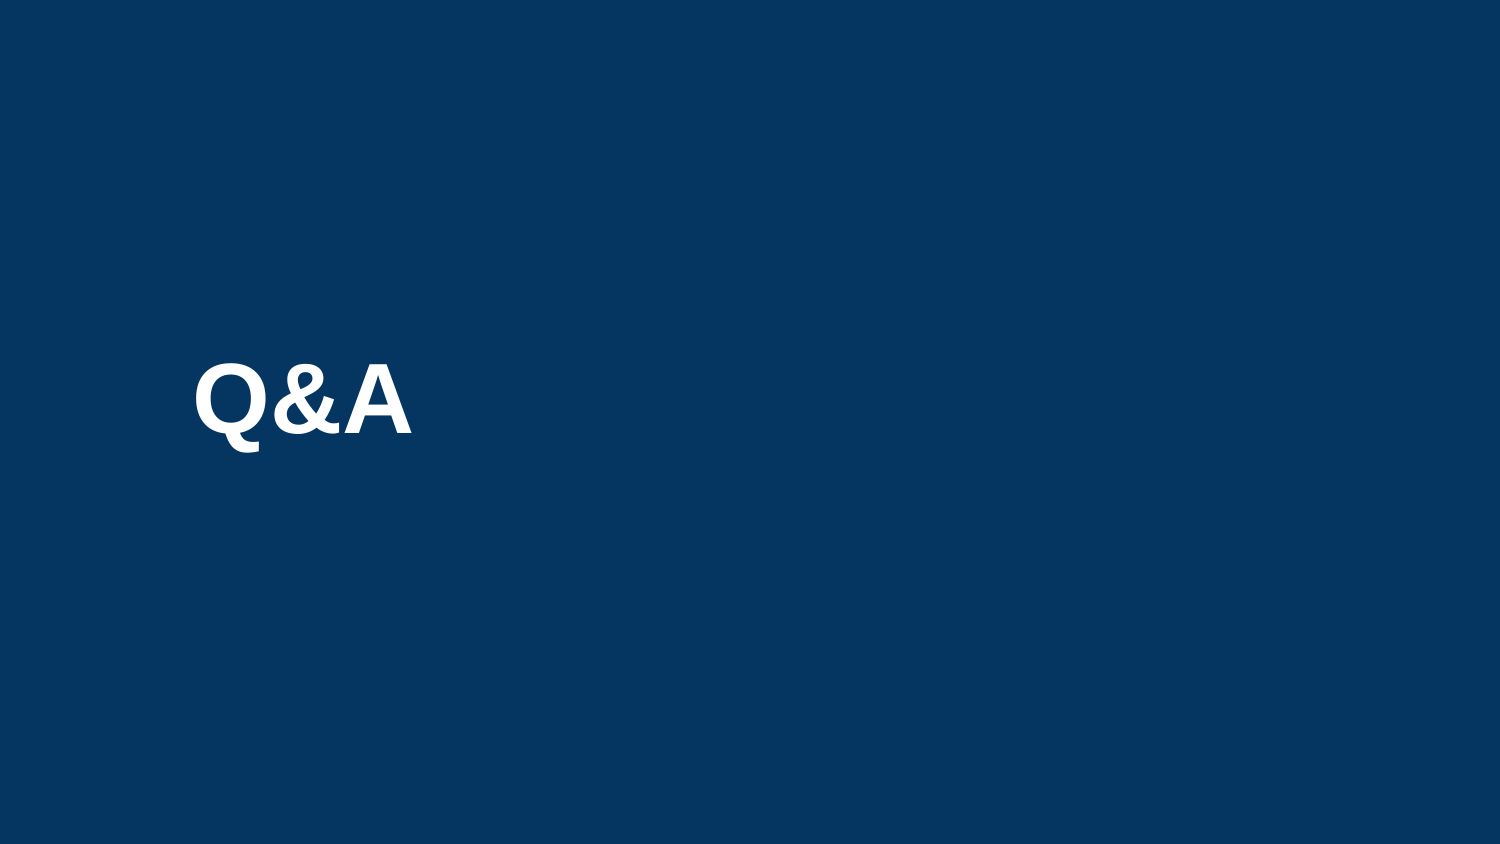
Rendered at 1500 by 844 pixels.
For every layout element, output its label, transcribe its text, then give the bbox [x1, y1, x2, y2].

title Q&A [177, 319, 624, 469]
